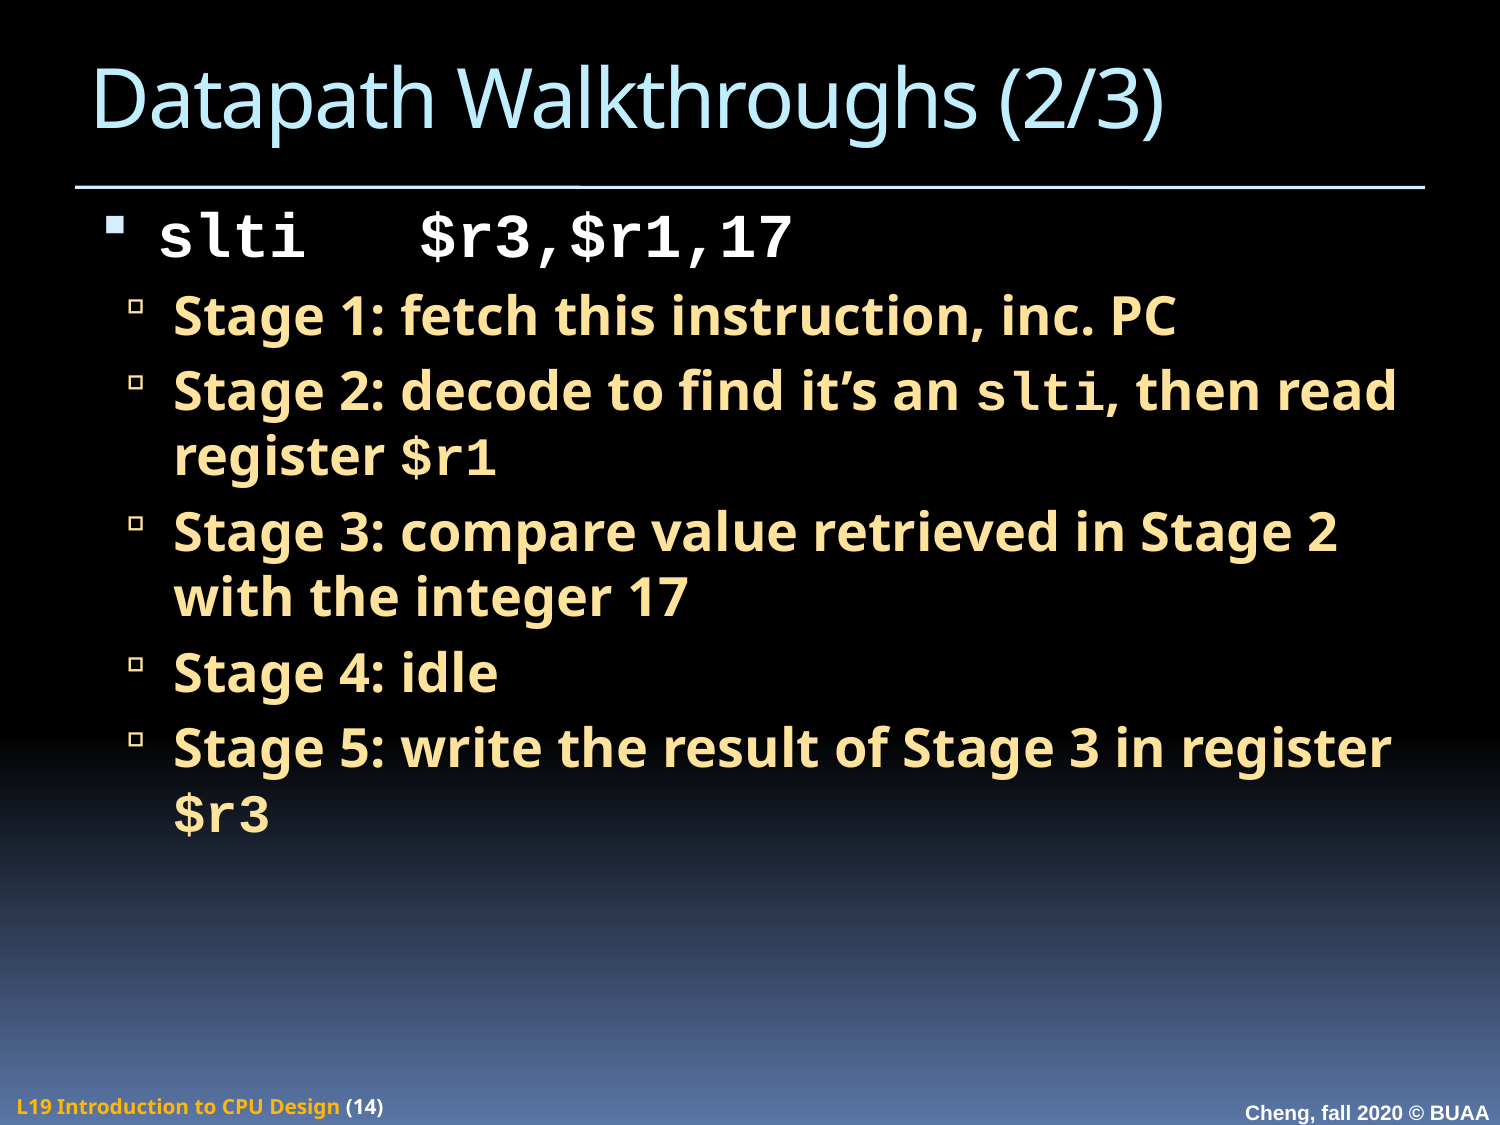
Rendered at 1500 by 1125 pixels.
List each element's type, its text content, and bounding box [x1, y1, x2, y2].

title Datapath Walkthroughs (2/3) [75, 37, 1425, 188]
list slti $r3,$r1,17 Stage 1: fetch this instruction, inc. PC Stage 2: decode to find it’s an slti, then read register $r1 Stage 3: compare value retrieved in Stage 2 with the integer 17 Stage 4: idle Stage 5: write the result of Stage 3 in register $r3 [74, 187, 1426, 874]
